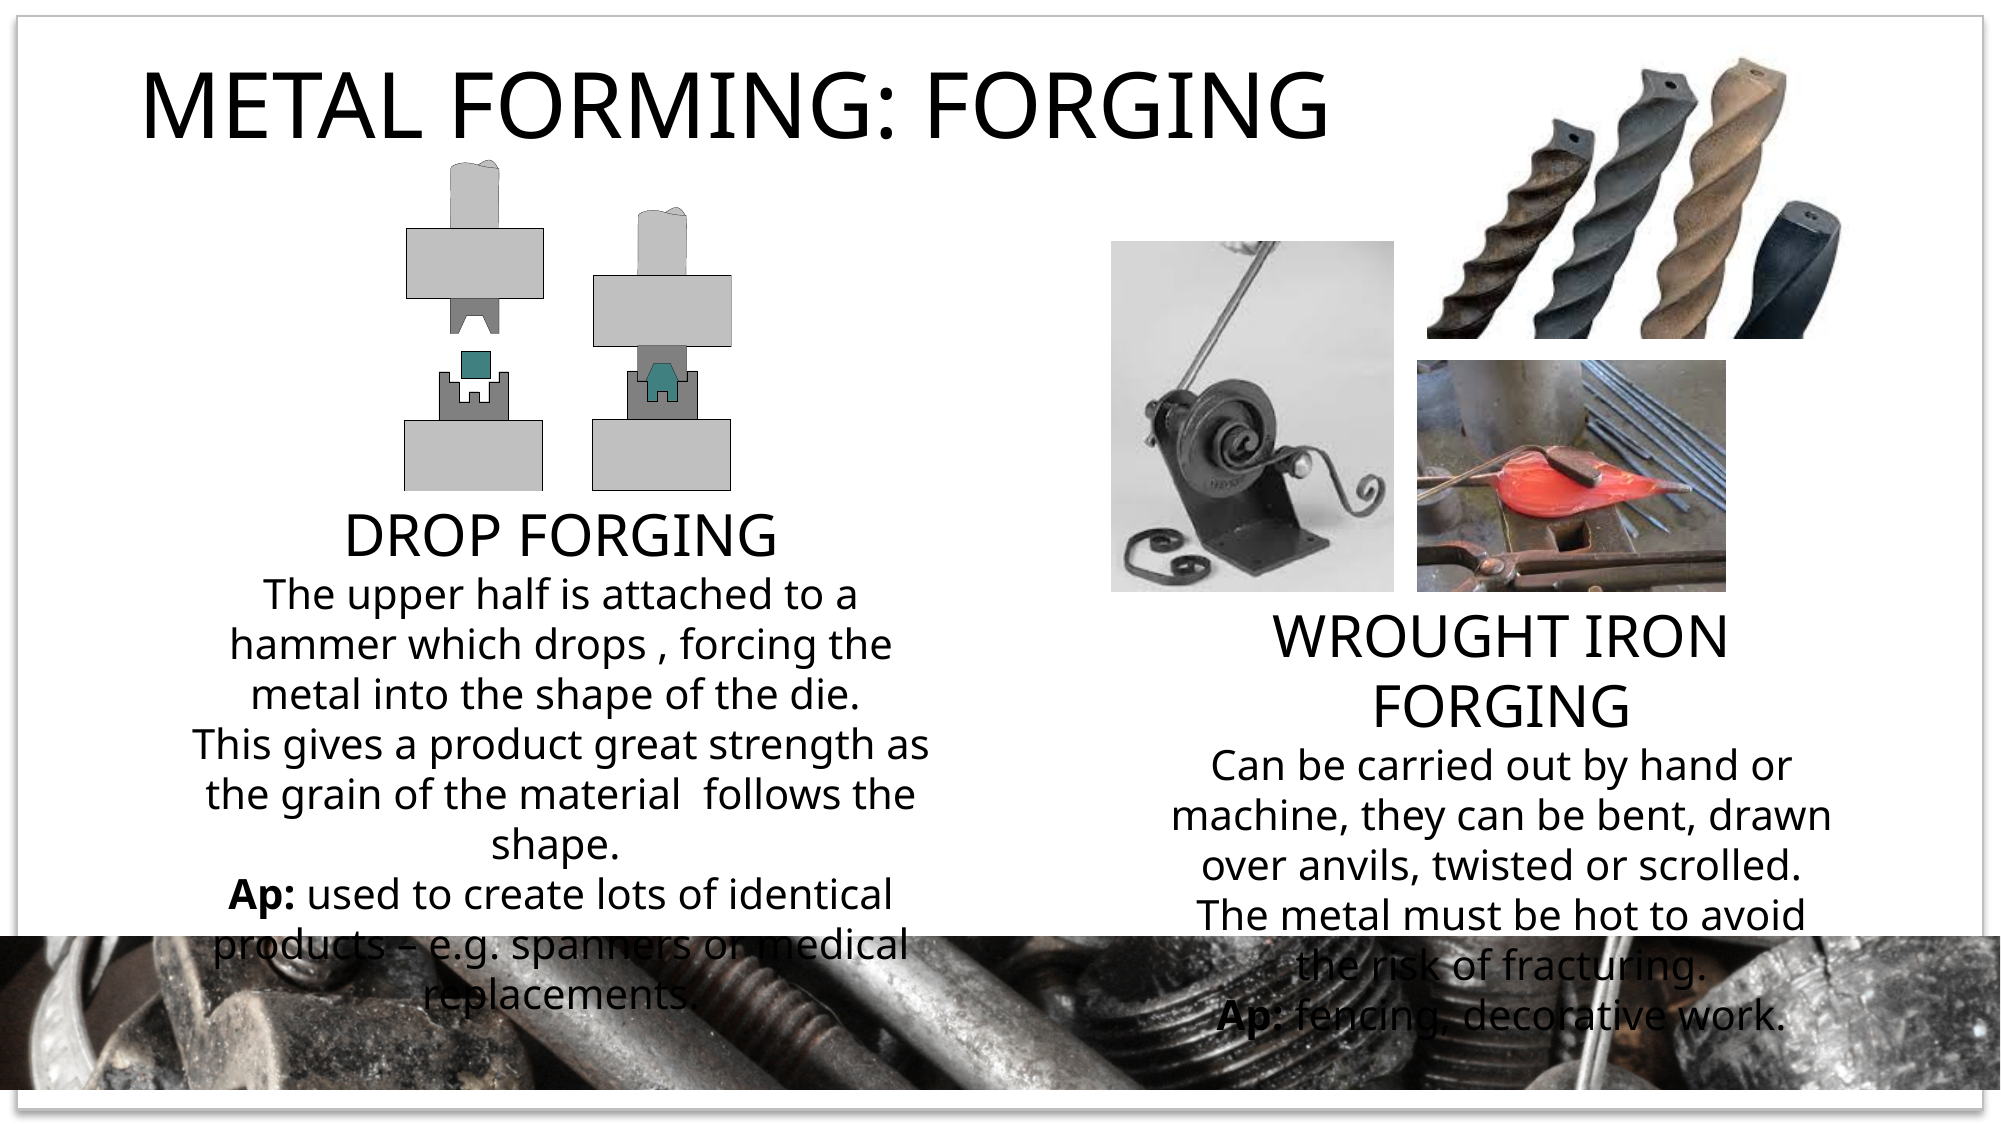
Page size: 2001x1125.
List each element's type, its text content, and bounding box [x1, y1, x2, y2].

picture [0, 936, 1154, 1090]
text_box WROUGHT IRON FORGING Can be carried out by hand or machine, they can be bent, drawn over anvils, twisted or scrolled. The metal must be hot to avoid the risk of fracturing. Ap: fencing, decorative work. [1154, 591, 1849, 1097]
picture [1849, 936, 2001, 1090]
text_box DROP FORGING The upper half is attached to a hammer which drops , forcing the metal into the shape of the die. This gives a product great strength as the grain of the material follows the shape. Ap: used to create lots of identical products – e.g. spanners or medical replacements. [167, 490, 955, 1076]
picture [1111, 241, 1394, 592]
picture [1426, 46, 1849, 339]
title METAL FORMING: FORGING [123, 0, 1849, 218]
picture [1416, 360, 1726, 592]
picture [403, 159, 732, 491]
